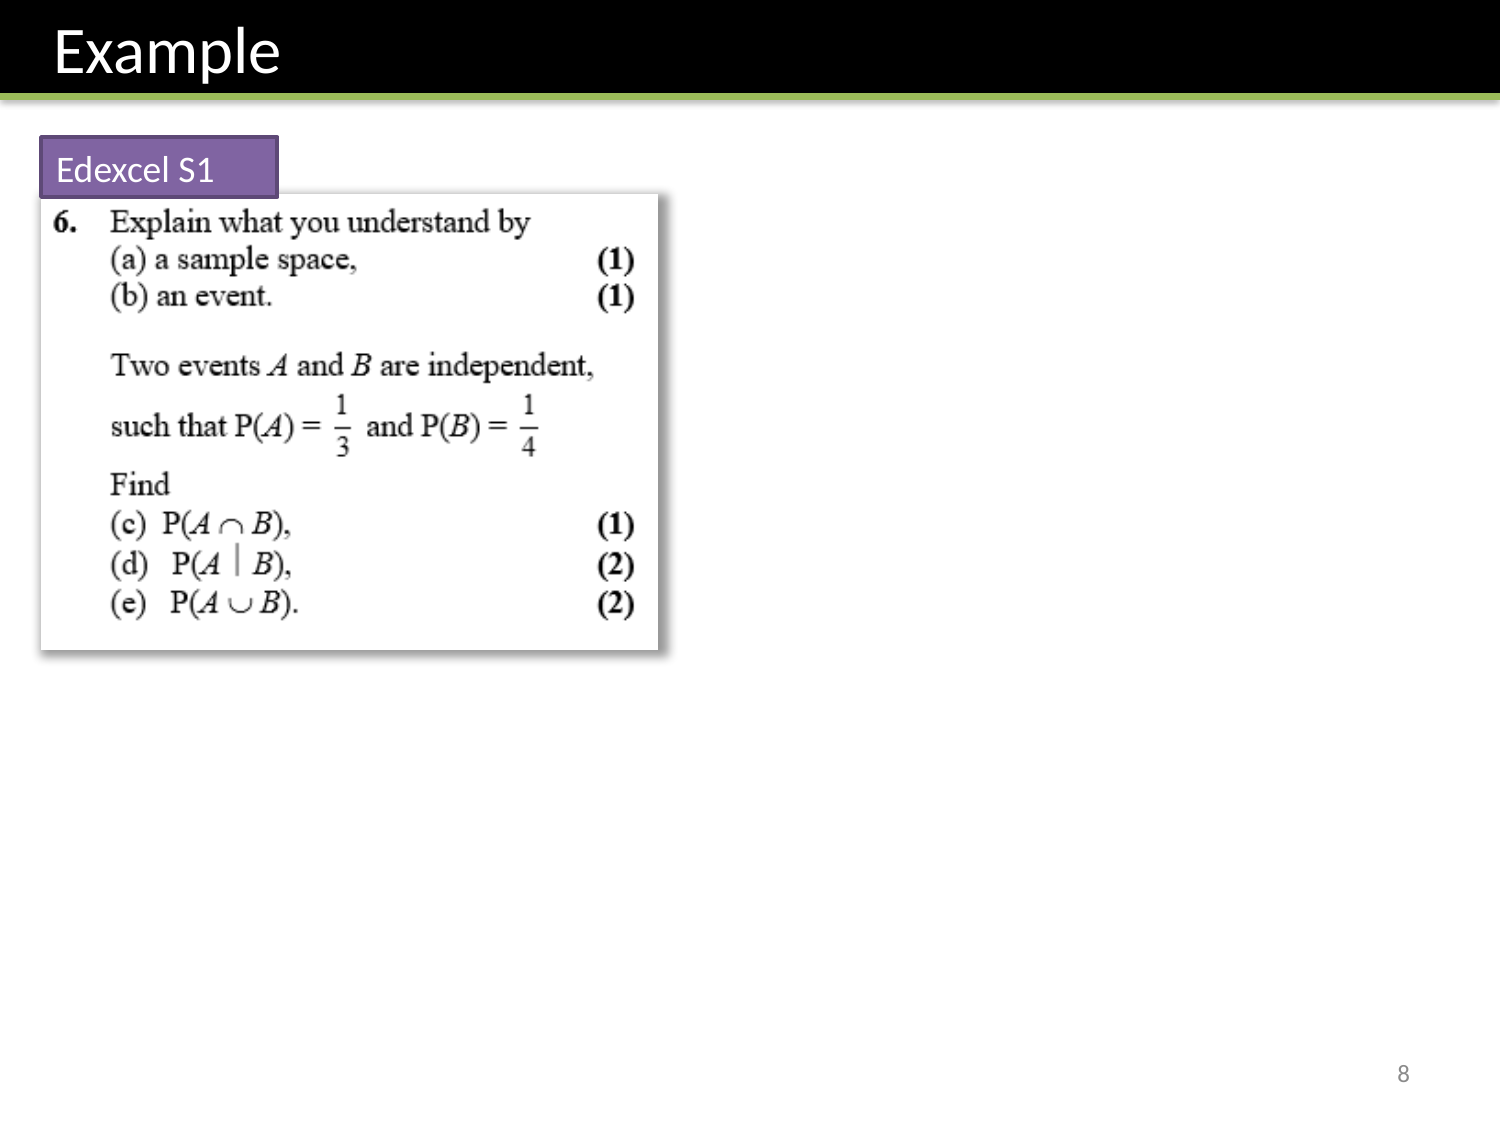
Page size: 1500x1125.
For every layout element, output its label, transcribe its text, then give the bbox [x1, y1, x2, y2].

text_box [0, 0, 1500, 99]
text_box Edexcel S1 [39, 135, 279, 194]
picture [40, 194, 659, 651]
slide_number 8 [1074, 1042, 1425, 1103]
